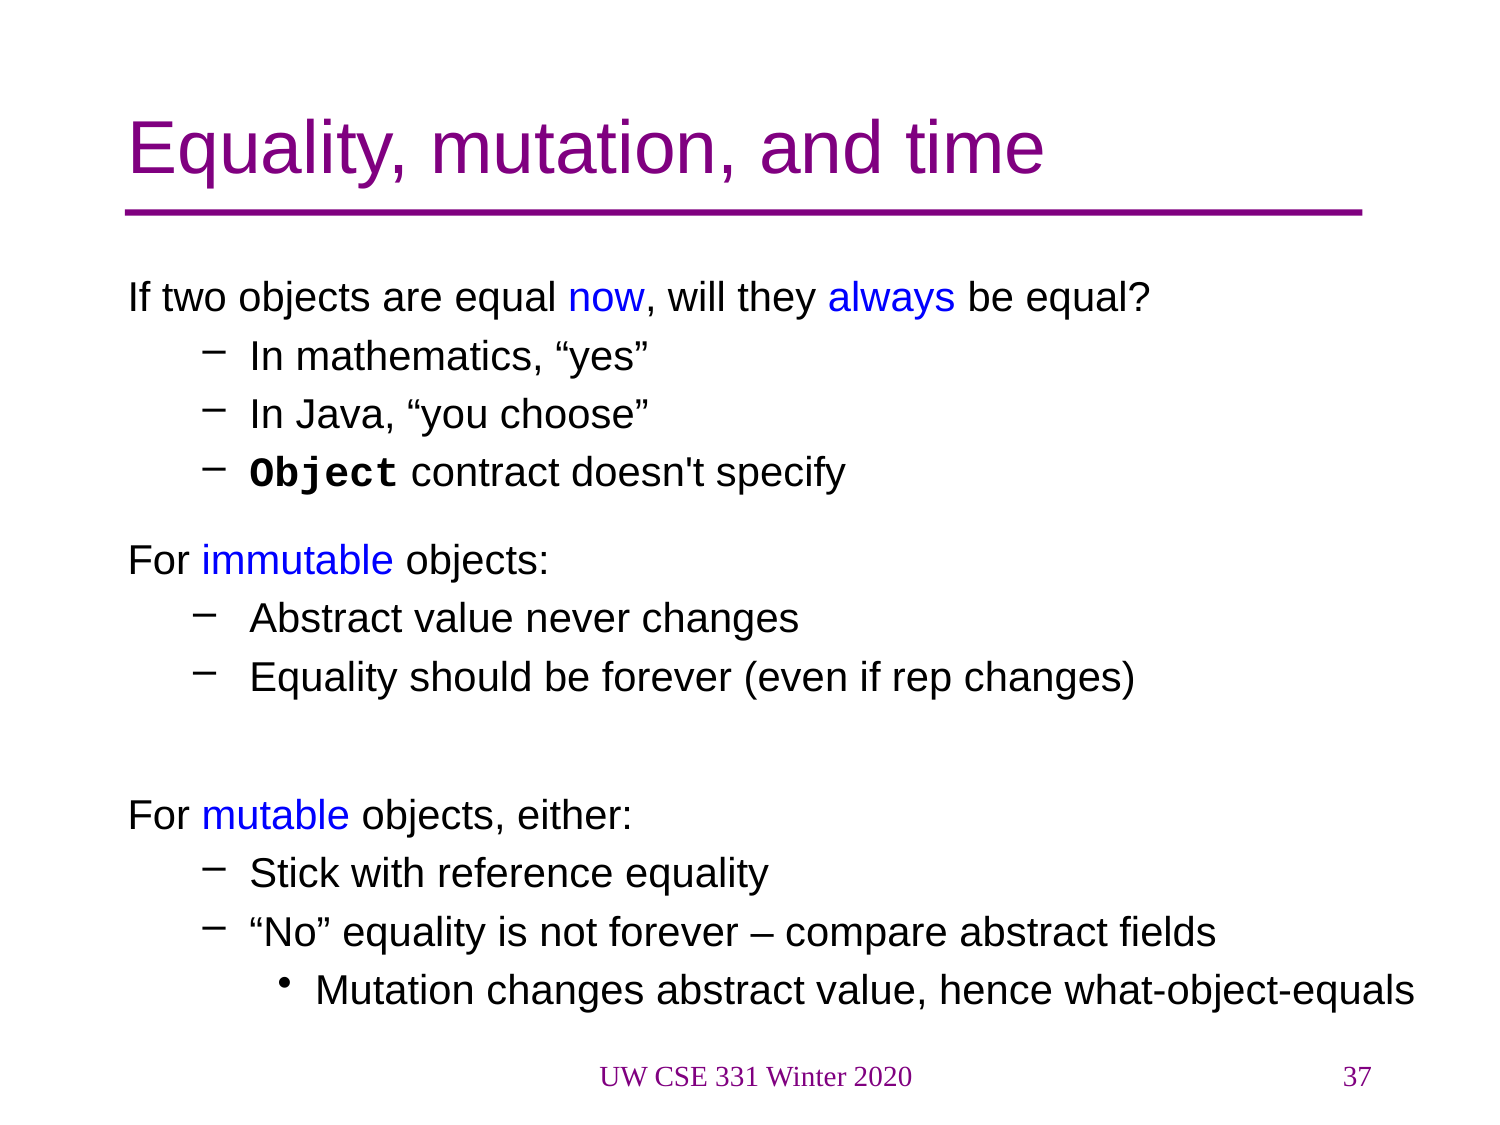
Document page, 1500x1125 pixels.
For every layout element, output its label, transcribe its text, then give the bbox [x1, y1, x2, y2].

slide_number 37 [1074, 1049, 1388, 1125]
footer UW CSE 331 Winter 2020 [474, 1049, 1038, 1125]
title Equality, mutation, and time [112, 50, 1388, 238]
list If two objects are equal now, will they always be equal? In mathematics, “yes” In Java, “you choose” Object contract doesn't specify For immutable objects: Abstract value never changes Equality should be forever (even if rep changes) For mutable objects, either: Stick with reference equality “No” equality is not forever – compare abstract fields Mutation changes abstract value, hence what-object-equals [112, 262, 1438, 1063]
